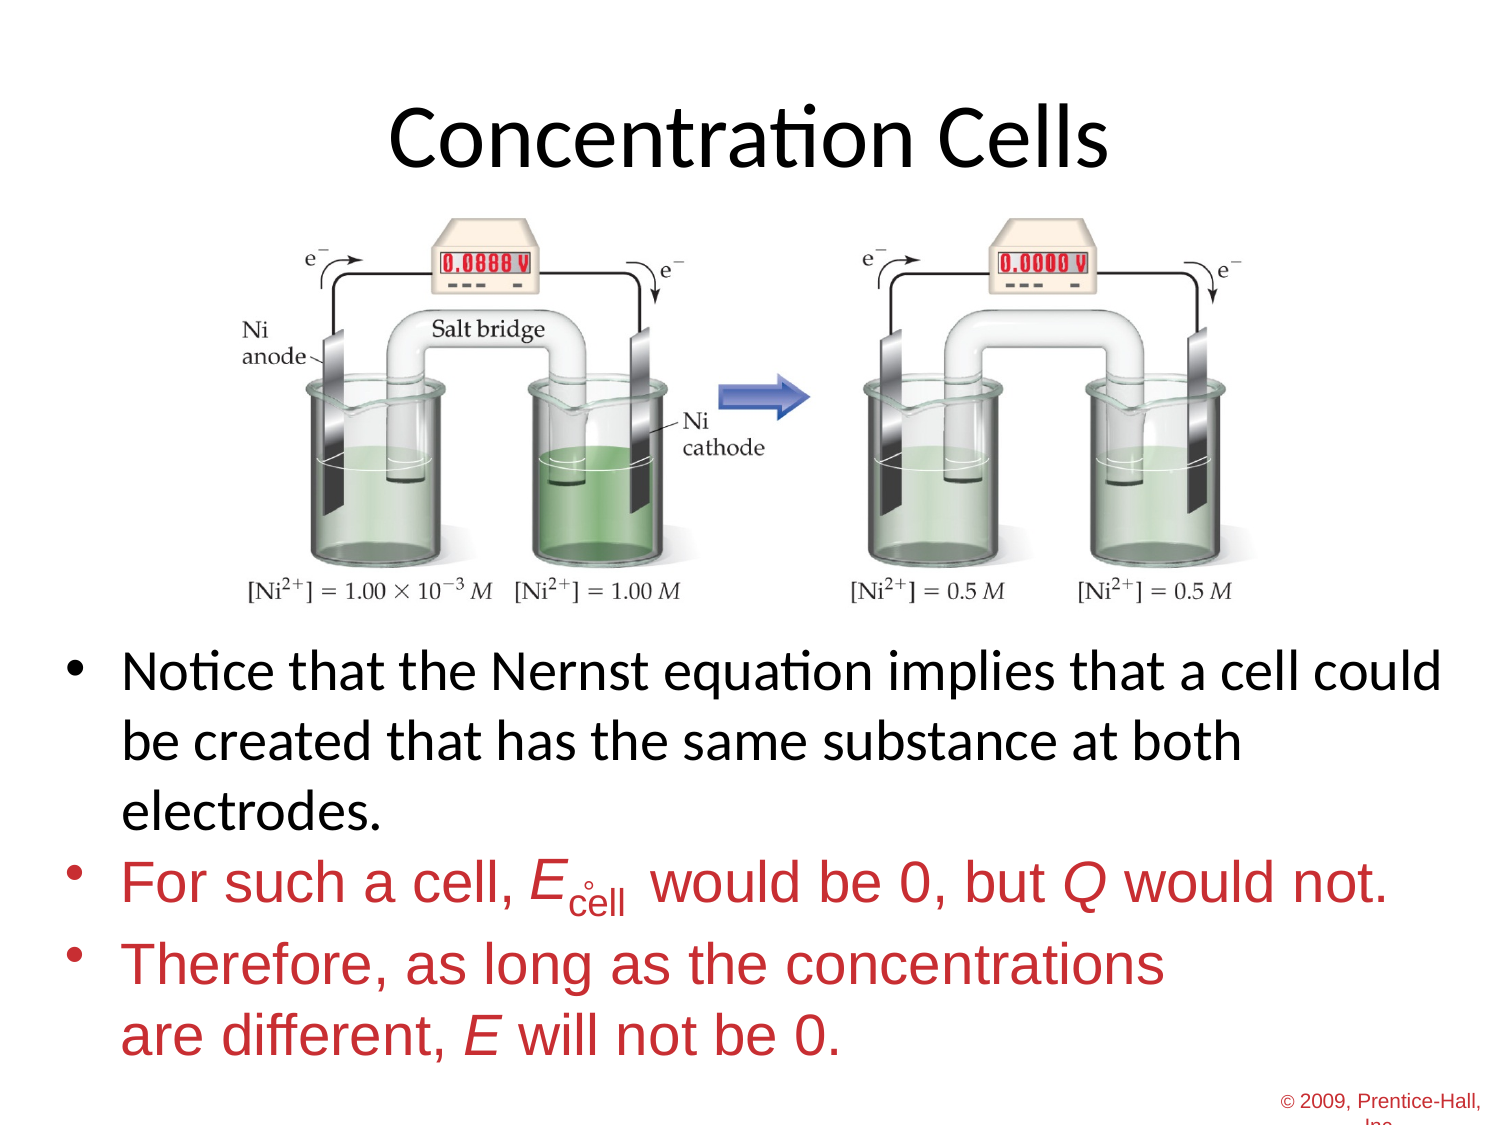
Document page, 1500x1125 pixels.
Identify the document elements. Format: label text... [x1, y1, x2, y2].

footer © 2009, Prentice-Hall, Inc. [1250, 1087, 1500, 1125]
text_box Therefore, as long as the concentrations are different, E will not be 0. [50, 934, 1256, 1074]
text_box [49, 824, 1406, 926]
list Notice that the Nernst equation implies that a cell could be created that has the same substance at both electrodes. [50, 624, 1463, 863]
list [236, 212, 1264, 613]
title Concentration Cells [112, 37, 1388, 225]
